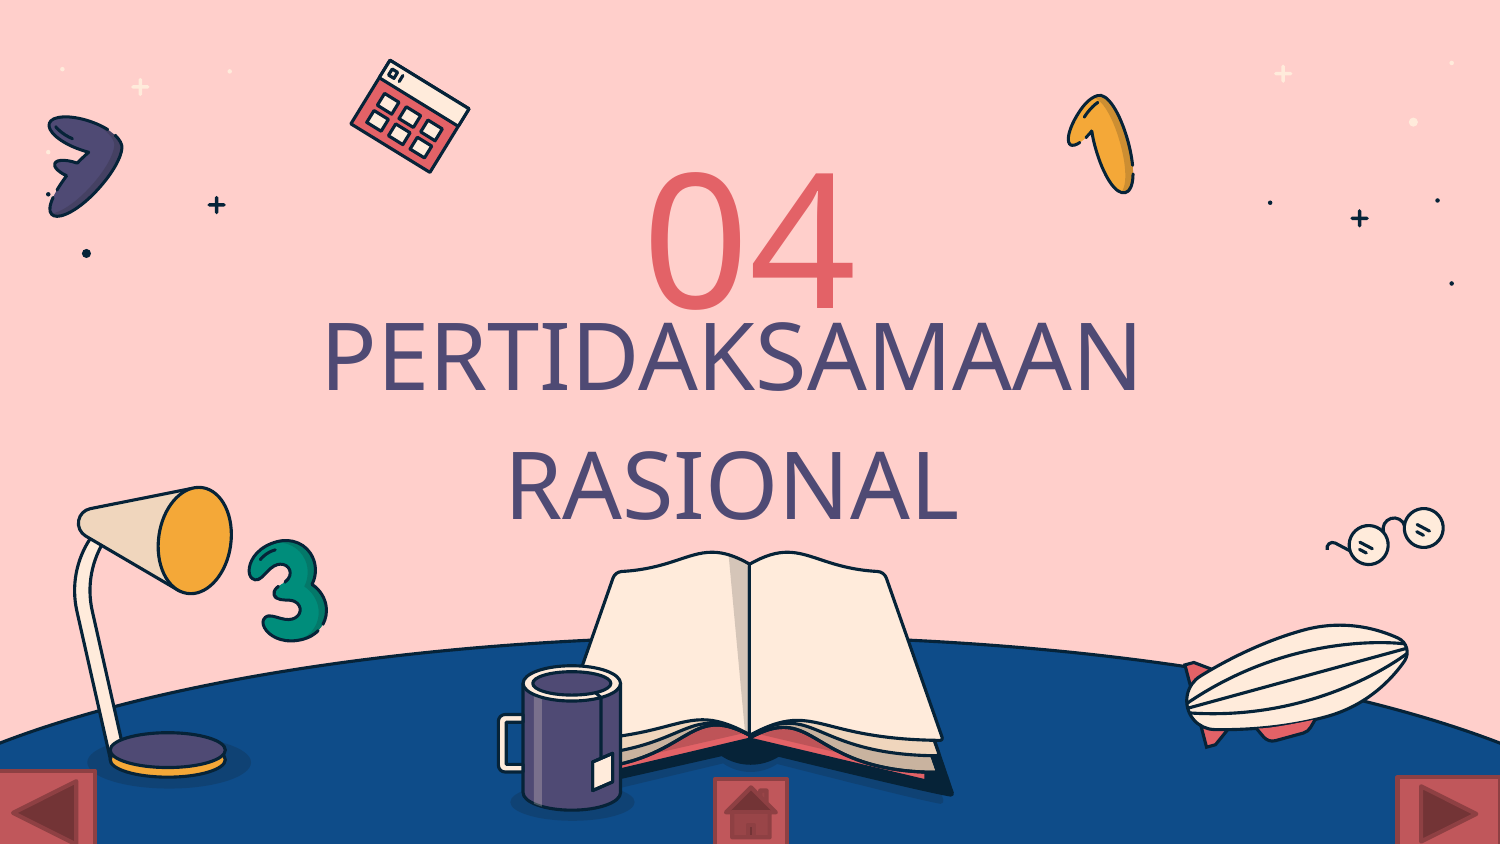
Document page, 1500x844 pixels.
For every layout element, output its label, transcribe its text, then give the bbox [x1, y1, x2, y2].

text_box [1395, 775, 1500, 844]
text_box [250, 538, 324, 644]
text_box [0, 769, 97, 844]
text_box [1068, 95, 1131, 200]
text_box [33, 117, 117, 222]
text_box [498, 665, 635, 822]
text_box [713, 811, 789, 844]
title 04 [600, 107, 900, 327]
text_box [350, 59, 470, 173]
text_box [70, 487, 252, 789]
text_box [1325, 505, 1446, 568]
title PERTIDAKSAMAAN RASIONAL [100, 334, 1364, 485]
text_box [1184, 618, 1411, 748]
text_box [545, 551, 955, 805]
